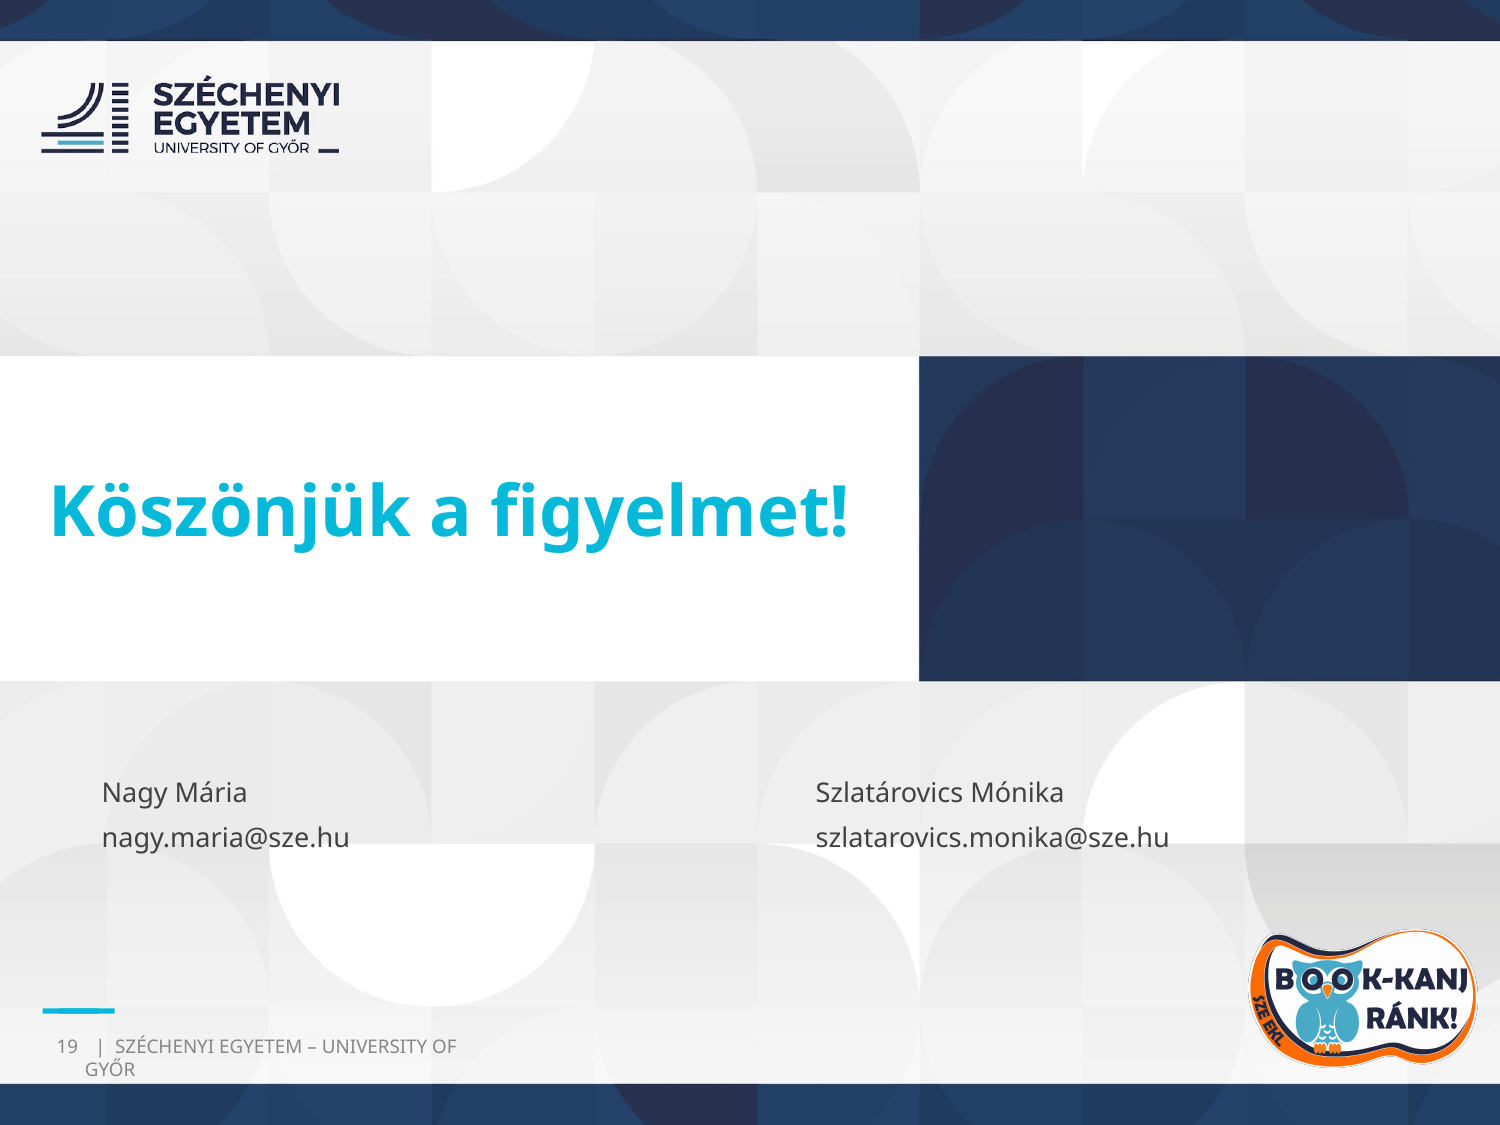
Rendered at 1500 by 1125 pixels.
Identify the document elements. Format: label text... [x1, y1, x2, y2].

picture [0, 0, 1500, 1125]
list Nagy Mária nagy.maria@sze.hu [86, 767, 725, 864]
list Köszönjük a figyelmet! [33, 467, 1120, 563]
text_box [58, 1008, 115, 1014]
text_box Szlatárovics Mónika szlatarovics.monika@sze.hu [800, 767, 1439, 864]
